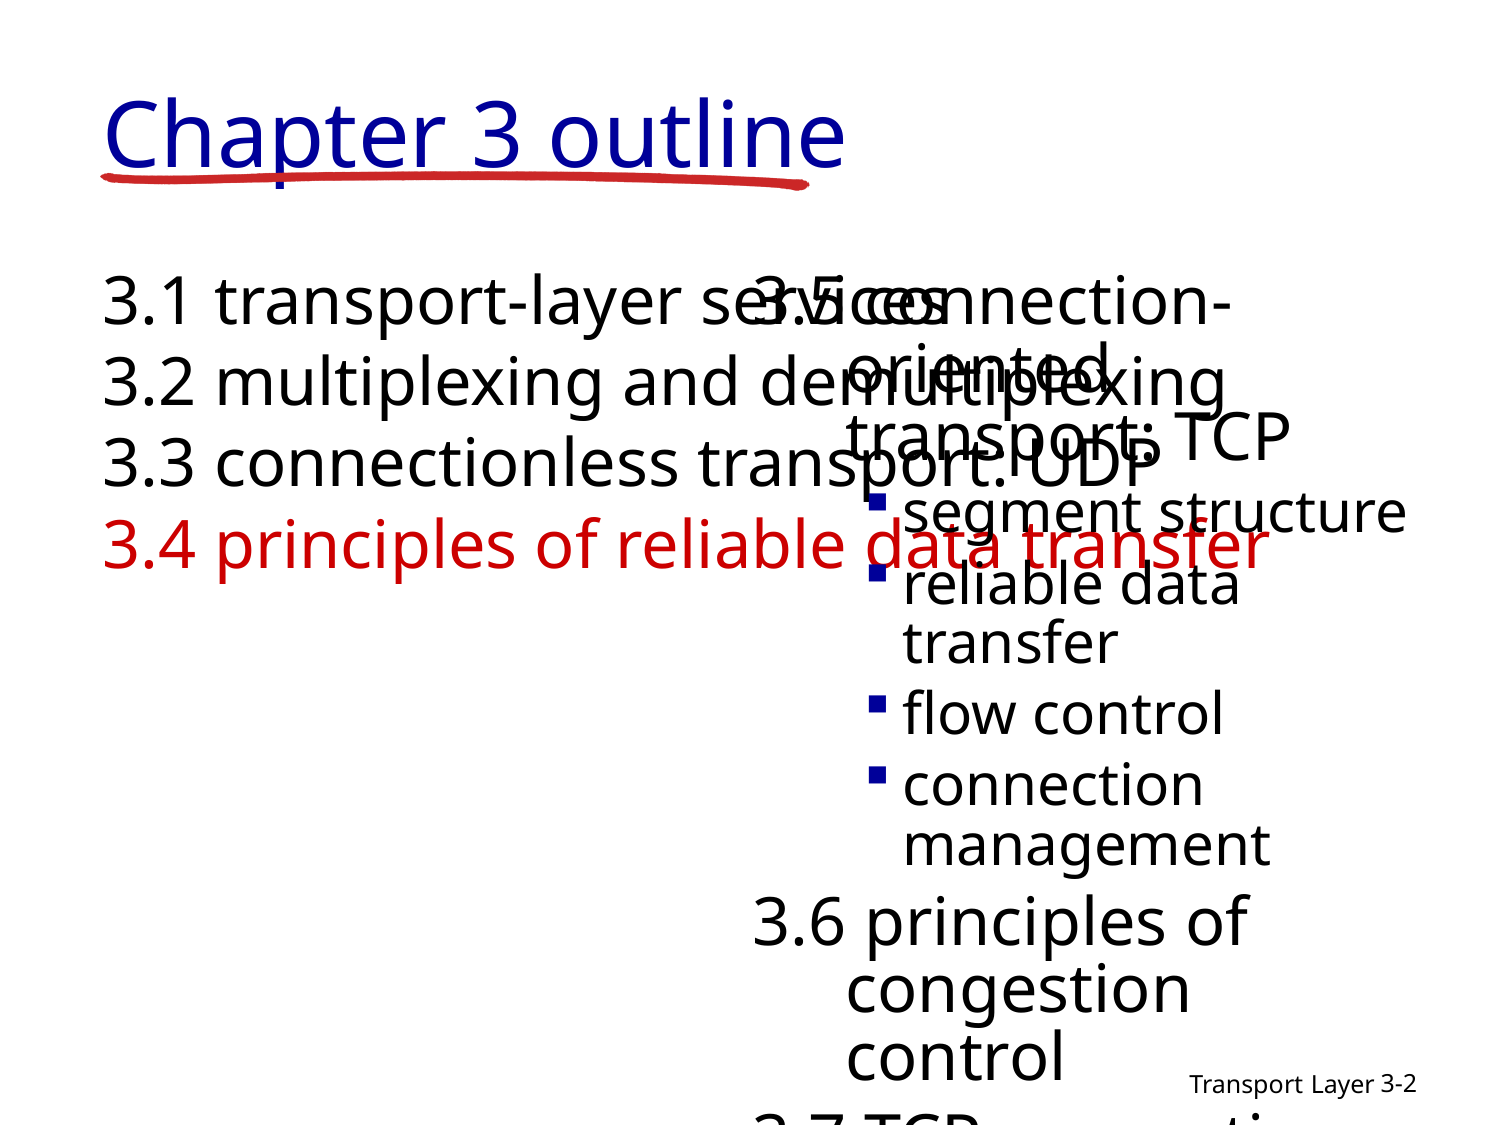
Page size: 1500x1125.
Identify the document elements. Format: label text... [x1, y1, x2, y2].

list 3.1 transport-layer services 3.2 multiplexing and demultiplexing 3.3 connectionless transport: UDP 3.4 principles of reliable data transfer [87, 262, 737, 1025]
list 3.5 connection-oriented transport: TCP segment structure reliable data transfer flow control connection management 3.6 principles of congestion control 3.7 TCP congestion control [737, 262, 1435, 1025]
footer Transport Layer [914, 1056, 1391, 1105]
picture [97, 166, 818, 196]
slide_number 3-2 [1365, 1059, 1477, 1106]
title Chapter 3 outline [87, 37, 1363, 225]
